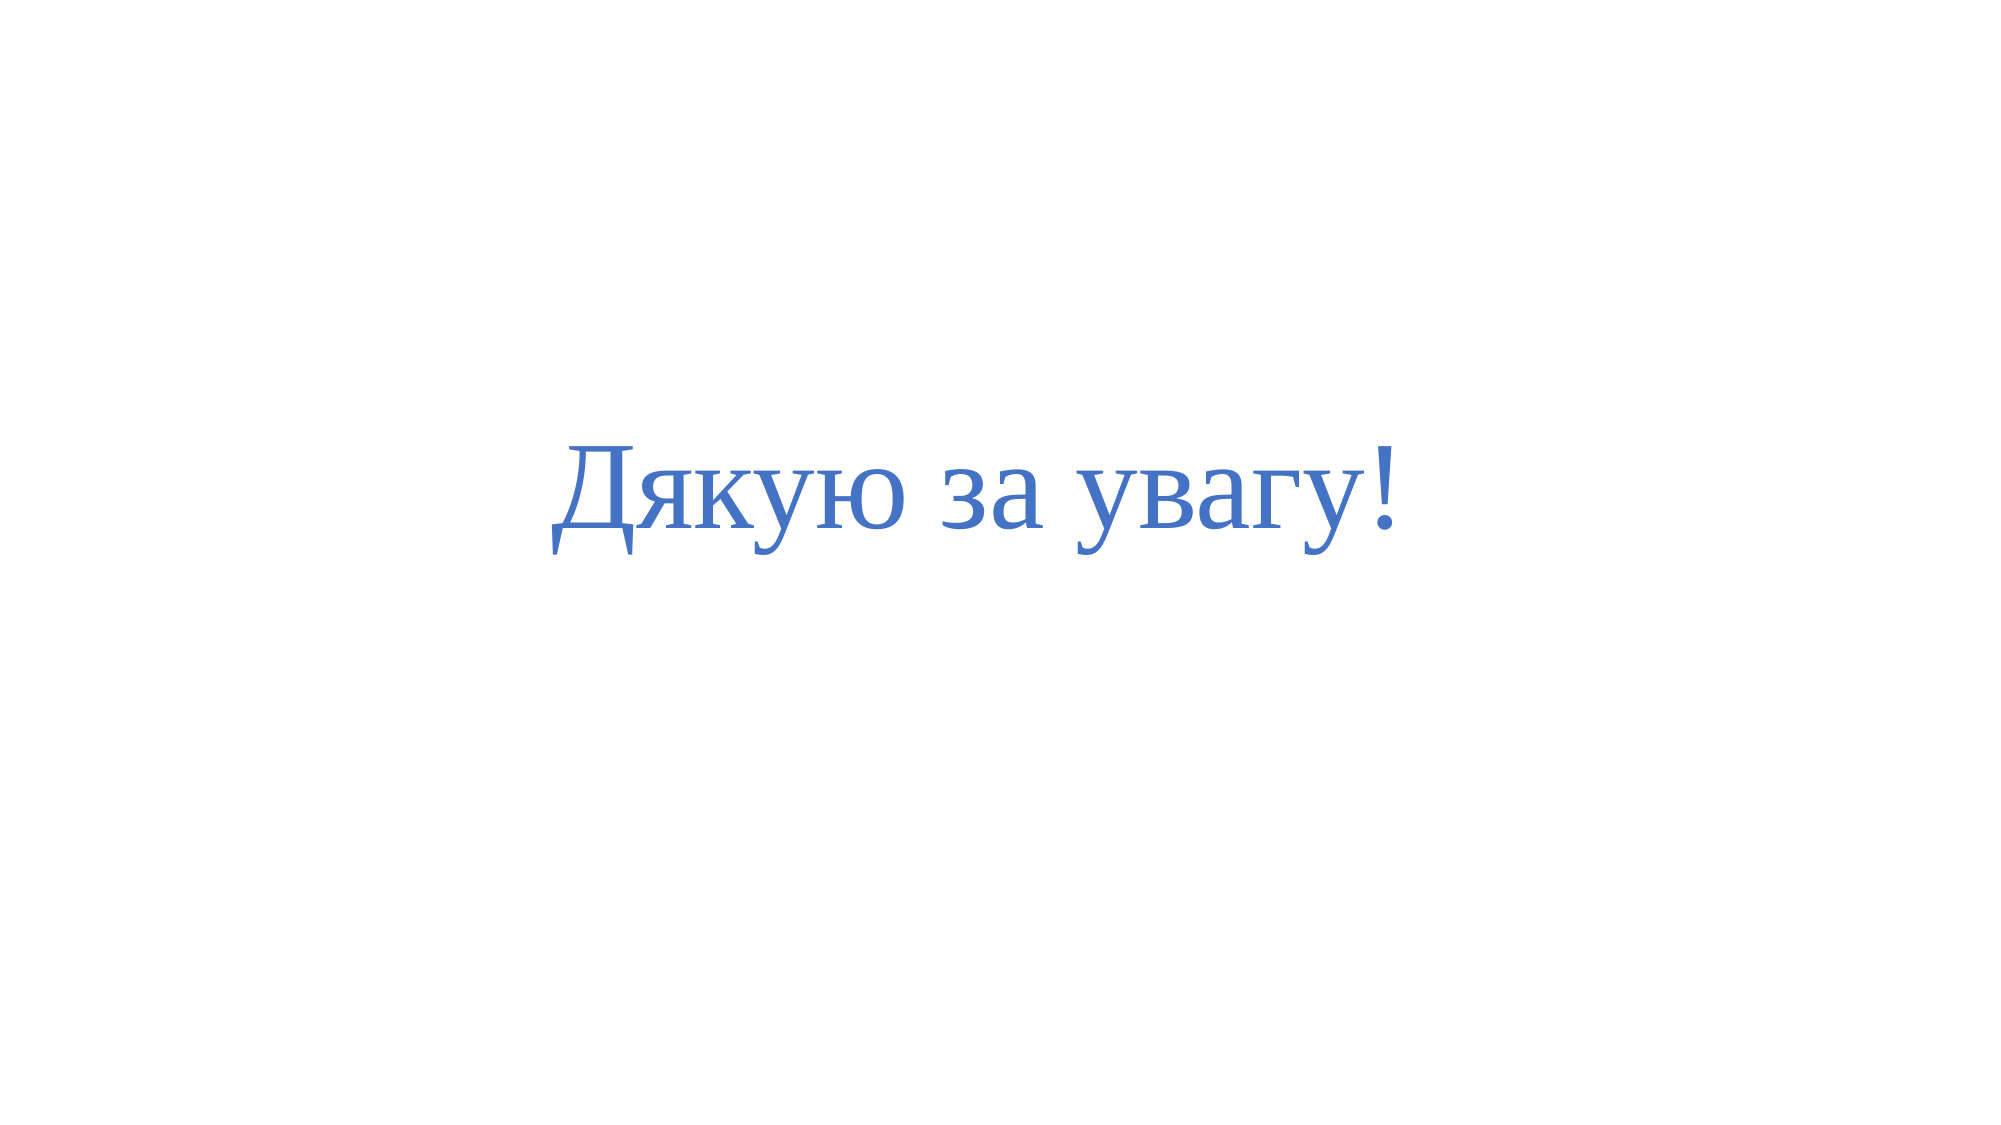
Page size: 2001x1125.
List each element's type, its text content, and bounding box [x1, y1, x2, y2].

text_box Дякую за увагу! [536, 395, 1537, 561]
